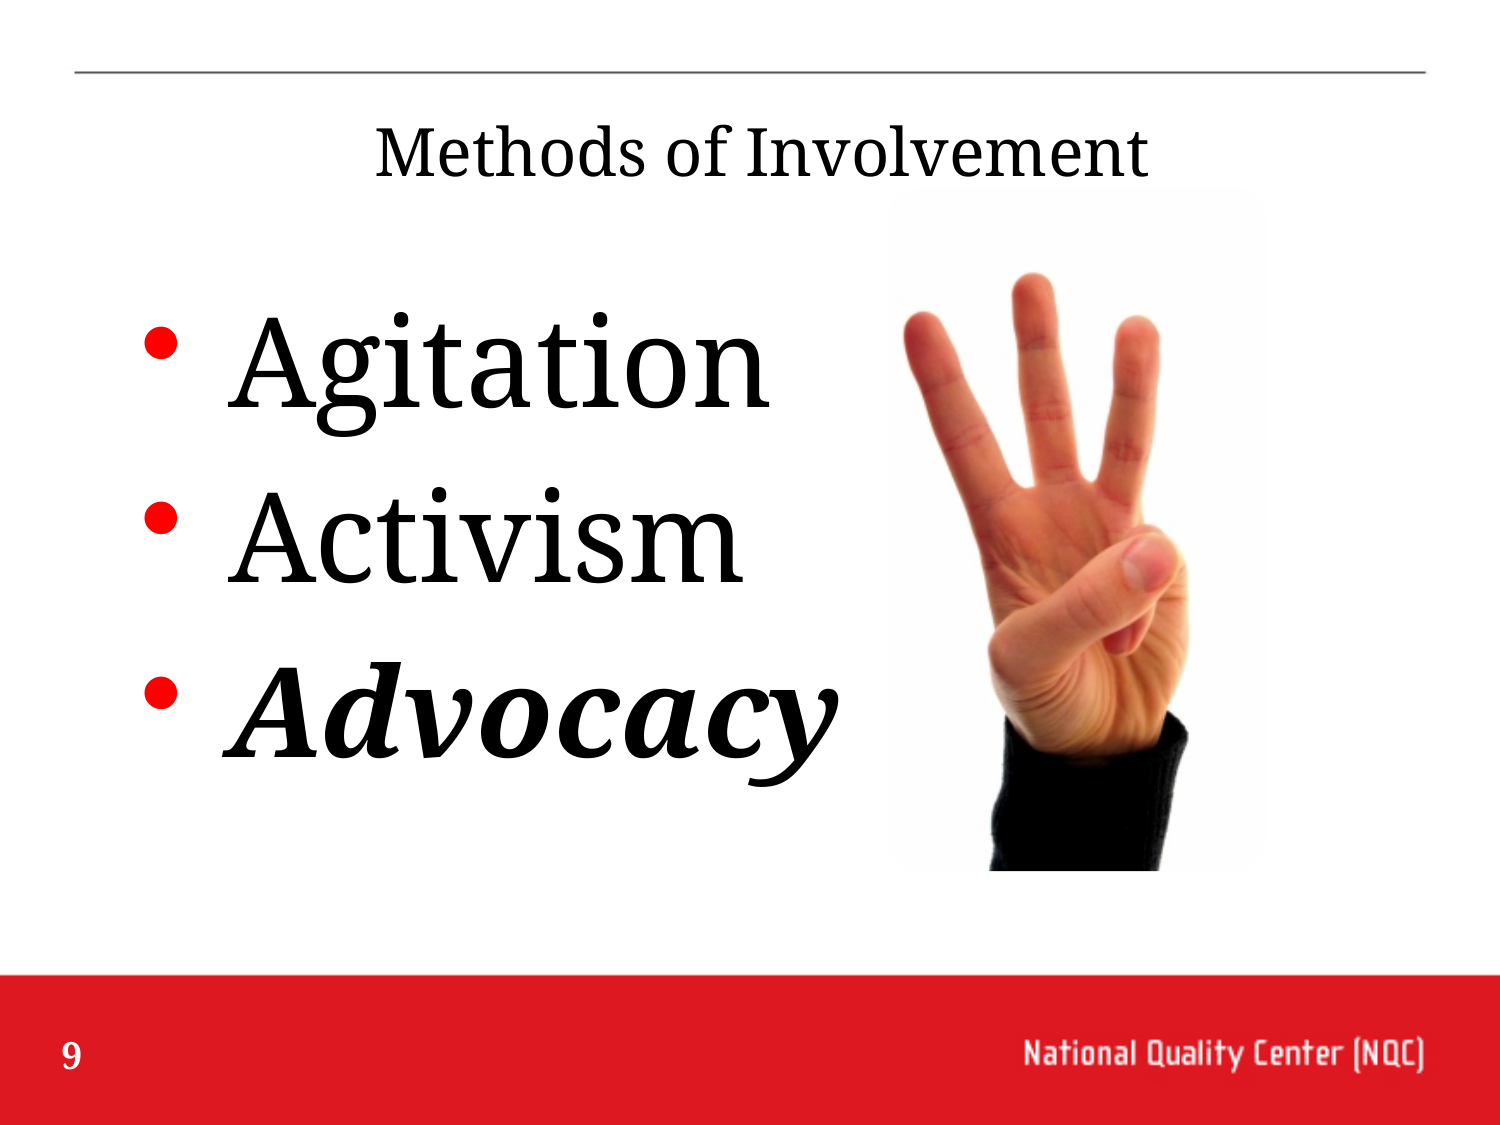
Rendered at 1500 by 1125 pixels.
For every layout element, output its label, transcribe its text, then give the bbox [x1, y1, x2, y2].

title Methods of Involvement [124, 87, 1401, 213]
picture [0, 0, 1500, 1125]
list Agitation Activism Advocacy [124, 274, 1401, 963]
